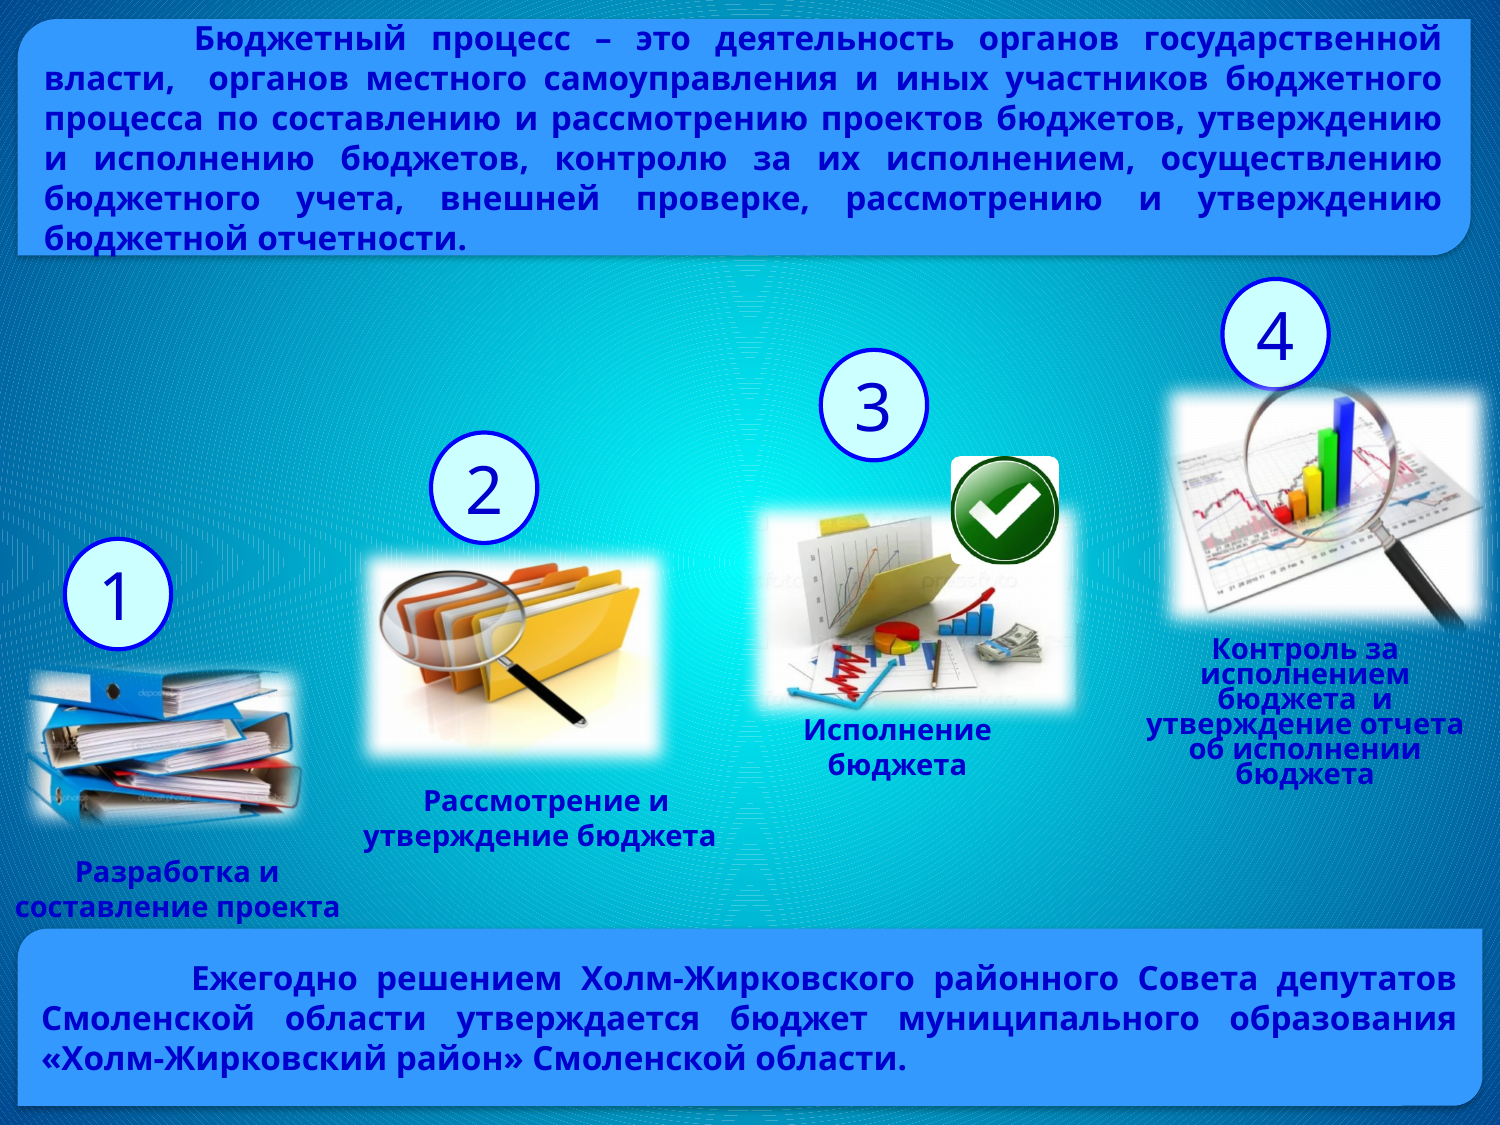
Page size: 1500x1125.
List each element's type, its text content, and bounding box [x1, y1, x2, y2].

text_box Бюджетный процесс – это деятельность органов государственной власти, органов местного самоуправления и иных участников бюджетного процесса по составлению и рассмотрению проектов бюджетов, утверждению и исполнению бюджетов, контролю за их исполнением, осуществлению бюджетного учета, внешней проверке, рассмотрению и утверждению бюджетной отчетности. [17, 19, 1471, 256]
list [348, 538, 680, 776]
text_box 1 [62, 536, 174, 652]
text_box 3 [818, 347, 930, 463]
text_box Рассмотрение и утверждение бюджета [348, 775, 739, 860]
text_box 2 [428, 430, 540, 537]
text_box Разработка и составление проекта [0, 845, 408, 931]
picture [737, 455, 1093, 729]
picture [17, 656, 314, 835]
text_box Контроль за исполнением бюджета и утверждение отчета об исполнении бюджета [1128, 633, 1483, 798]
text_box Исполнение бюджета [773, 735, 1022, 789]
picture [1151, 373, 1500, 638]
text_box Ежегодно решением Холм-Жирковского районного Совета депутатов Смоленской области утверждается бюджет муниципального образования «Холм-Жирковский район» Смоленской области. [17, 928, 1483, 1106]
text_box 4 [1220, 276, 1331, 371]
